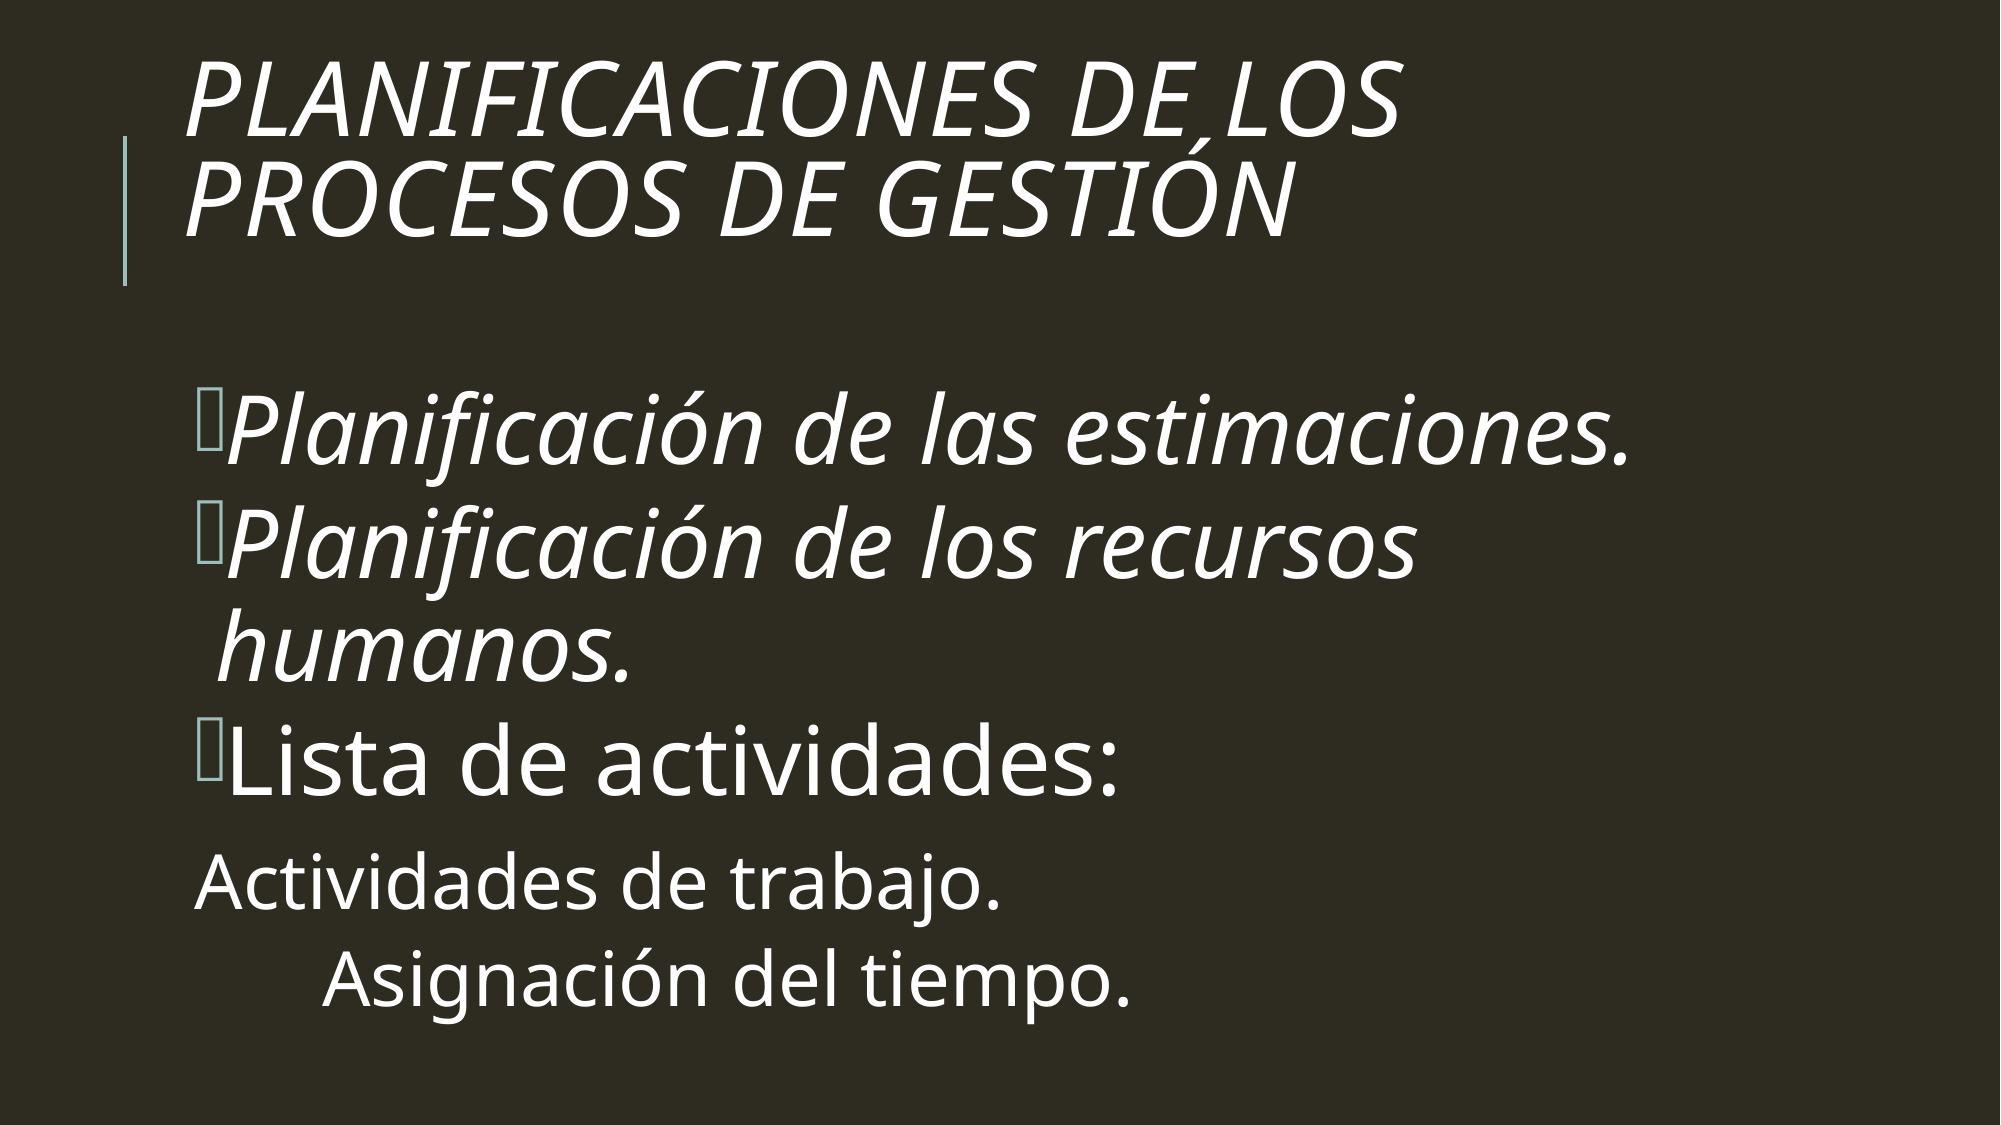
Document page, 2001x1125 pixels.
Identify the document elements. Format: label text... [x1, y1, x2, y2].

list Planificación de las estimaciones. Planificación de los recursos humanos. Lista de actividades: Actividades de trabajo. Asignación del tiempo. [168, 375, 1763, 1035]
title Planificaciones de los procesos de gestión [168, 96, 1763, 342]
